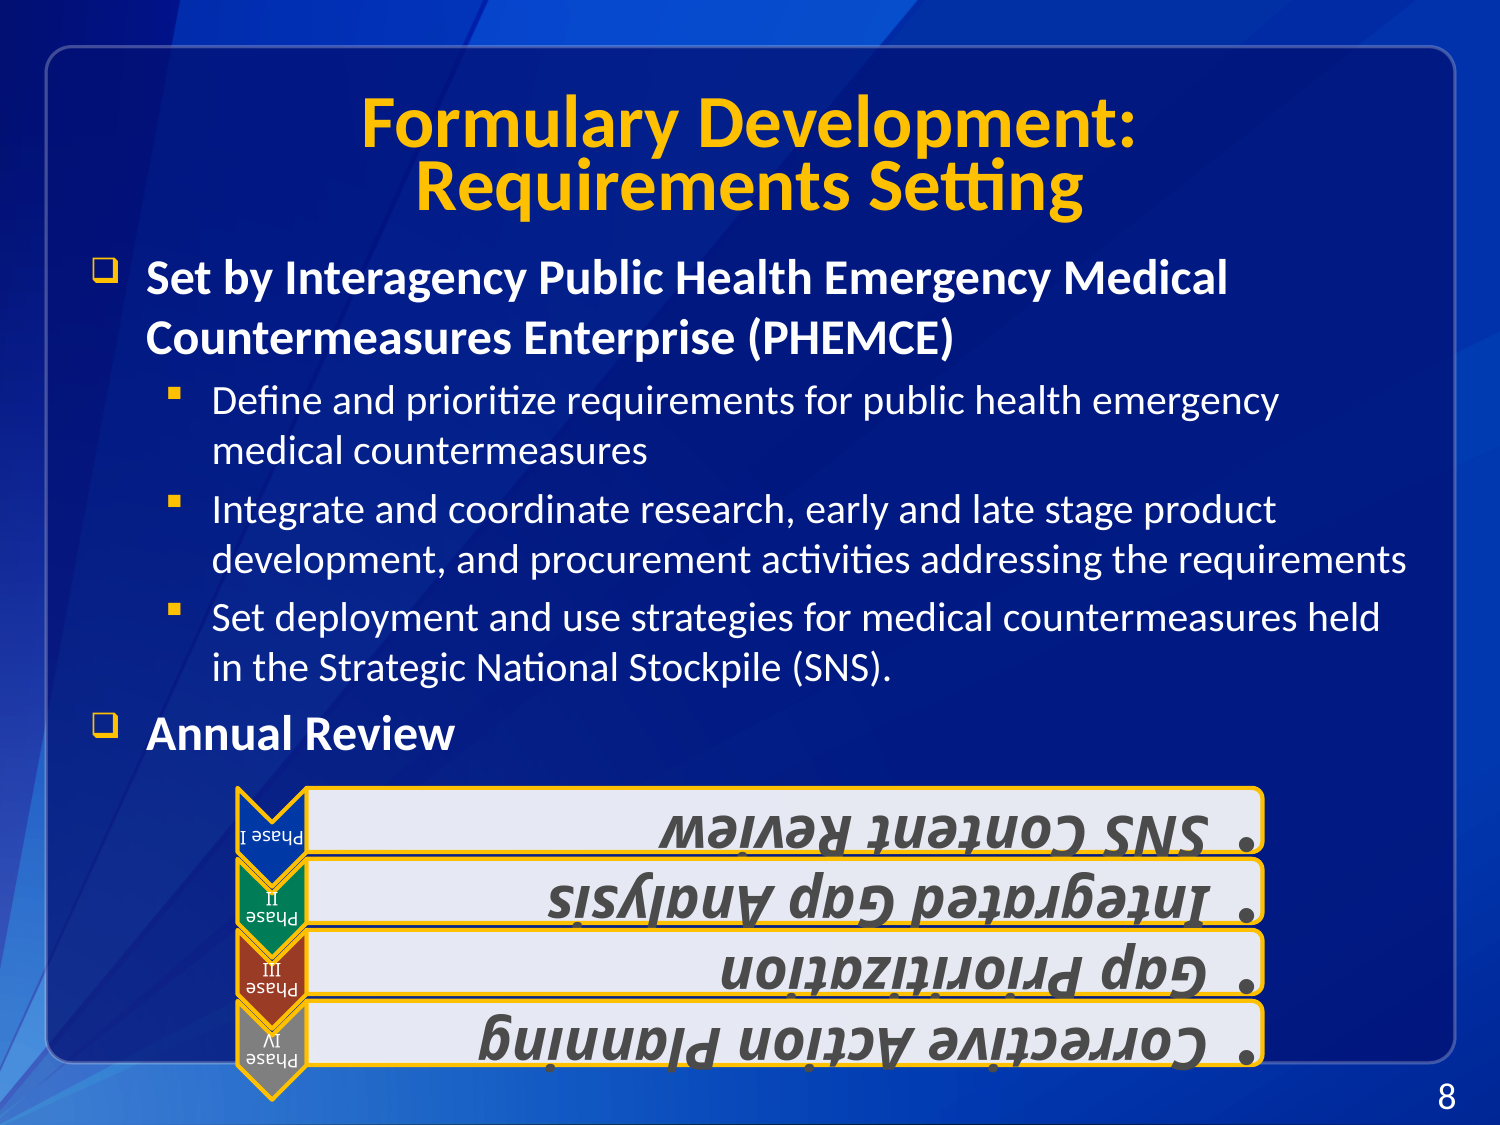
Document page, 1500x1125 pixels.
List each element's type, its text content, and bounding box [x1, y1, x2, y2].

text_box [237, 787, 1263, 1101]
list Set by Interagency Public Health Emergency Medical Countermeasures Enterprise (PHEMCE) Define and prioritize requirements for public health emergency medical countermeasures Integrate and coordinate research, early and late stage product development, and procurement activities addressing the requirements Set deployment and use strategies for medical countermeasures held in the Strategic National Stockpile (SNS). Annual Review [75, 237, 1425, 1025]
picture [0, 0, 1500, 1125]
title Formulary Development: Requirements Setting [75, 45, 1425, 233]
